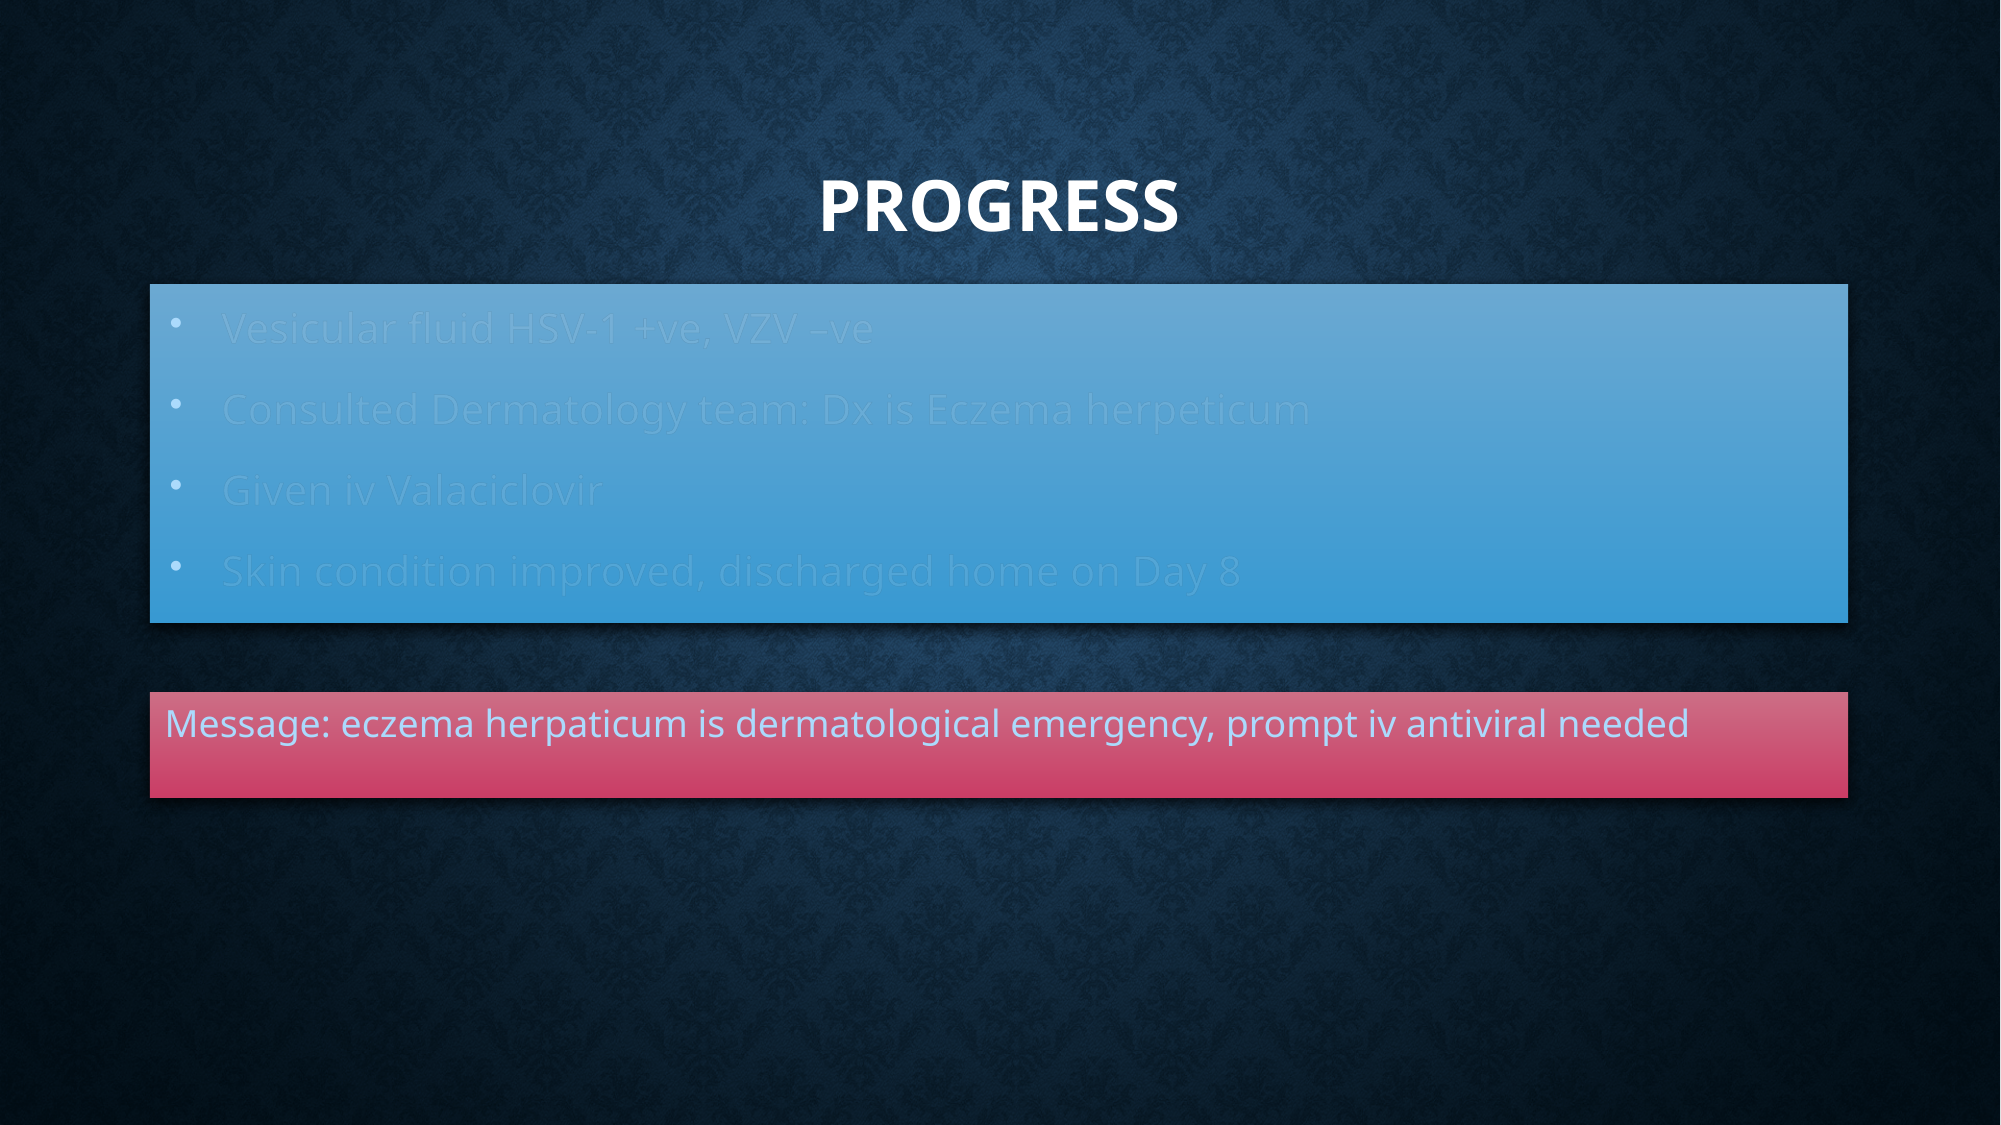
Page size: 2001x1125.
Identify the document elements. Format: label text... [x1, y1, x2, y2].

text_box Message: eczema herpaticum is dermatological emergency, prompt iv antiviral needed [149, 692, 1849, 798]
title Progress [149, 99, 1849, 280]
list Vesicular fluid HSV-1 +ve, VZV –ve Consulted Dermatology team: Dx is Eczema herpeticum Given iv Valaciclovir Skin condition improved, discharged home on Day 8 [149, 284, 1849, 623]
